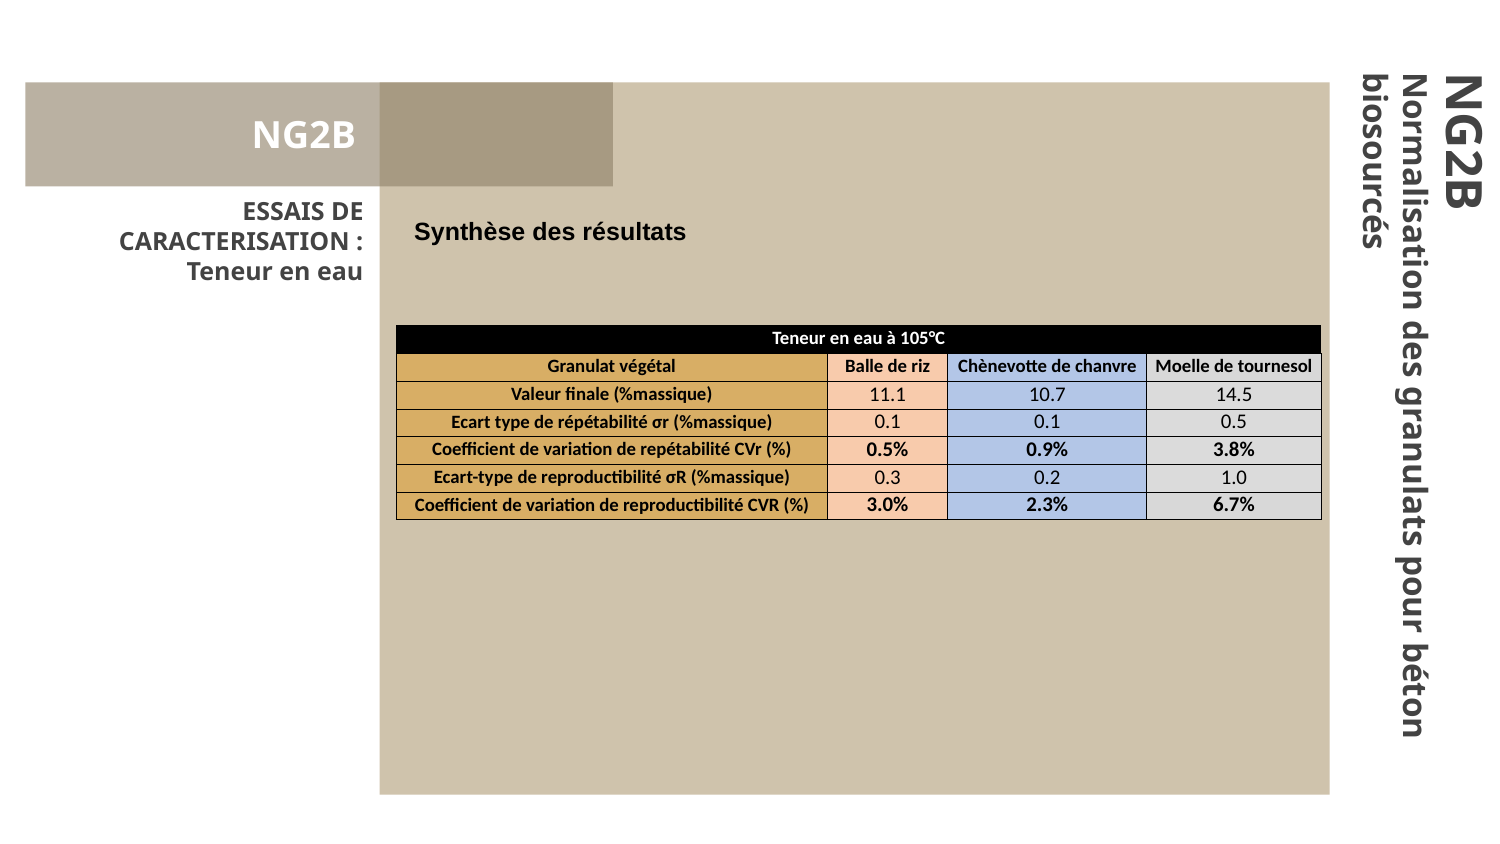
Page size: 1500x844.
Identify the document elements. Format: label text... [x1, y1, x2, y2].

table_cell 14.5 [1147, 382, 1321, 409]
table_cell Moelle de tournesol [1147, 354, 1321, 381]
table_cell Coefficient de variation de repétabilité CVr (%) [397, 437, 827, 464]
table_cell 0.2 [948, 465, 1146, 492]
title NG2B Normalisation des granulats pour béton biosourcés [1326, 57, 1407, 808]
table_cell 0.3 [828, 465, 947, 492]
table_cell 10.7 [948, 382, 1146, 409]
table_cell 6.7% [1147, 493, 1321, 519]
table_cell 3.8% [1147, 437, 1321, 464]
title NG2B [39, 96, 569, 170]
text_box ESSAIS DE CARACTERISATION : Teneur en eau [29, 180, 379, 316]
table_cell 2.3% [948, 493, 1146, 519]
table_cell Ecart type de répétabilité σr (%massique) [397, 410, 827, 436]
table_cell 0.1 [828, 410, 947, 436]
table_cell Ecart-type de reproductibilité σR (%massique) [397, 465, 827, 492]
table_cell Chènevotte de chanvre [948, 354, 1146, 381]
text_box [25, 82, 613, 187]
table_cell 1.0 [1147, 465, 1321, 492]
table_header Teneur en eau à 105°C [396, 325, 1321, 353]
table_cell Granulat végétal [397, 354, 827, 381]
table_cell Coefficient de variation de reproductibilité CVR (%) [397, 493, 827, 519]
table_cell 0.5 [1147, 410, 1321, 436]
table_cell 0.5% [828, 437, 947, 464]
text_box Synthèse des résultats [370, 208, 703, 281]
table_cell 3.0% [828, 493, 947, 519]
table_cell Balle de riz [828, 354, 947, 381]
table_cell 0.9% [948, 437, 1146, 464]
table_cell Valeur finale (%massique) [397, 382, 827, 409]
text_box [377, 80, 1326, 797]
table_cell 0.1 [948, 410, 1146, 436]
table_cell 11.1 [828, 382, 947, 409]
